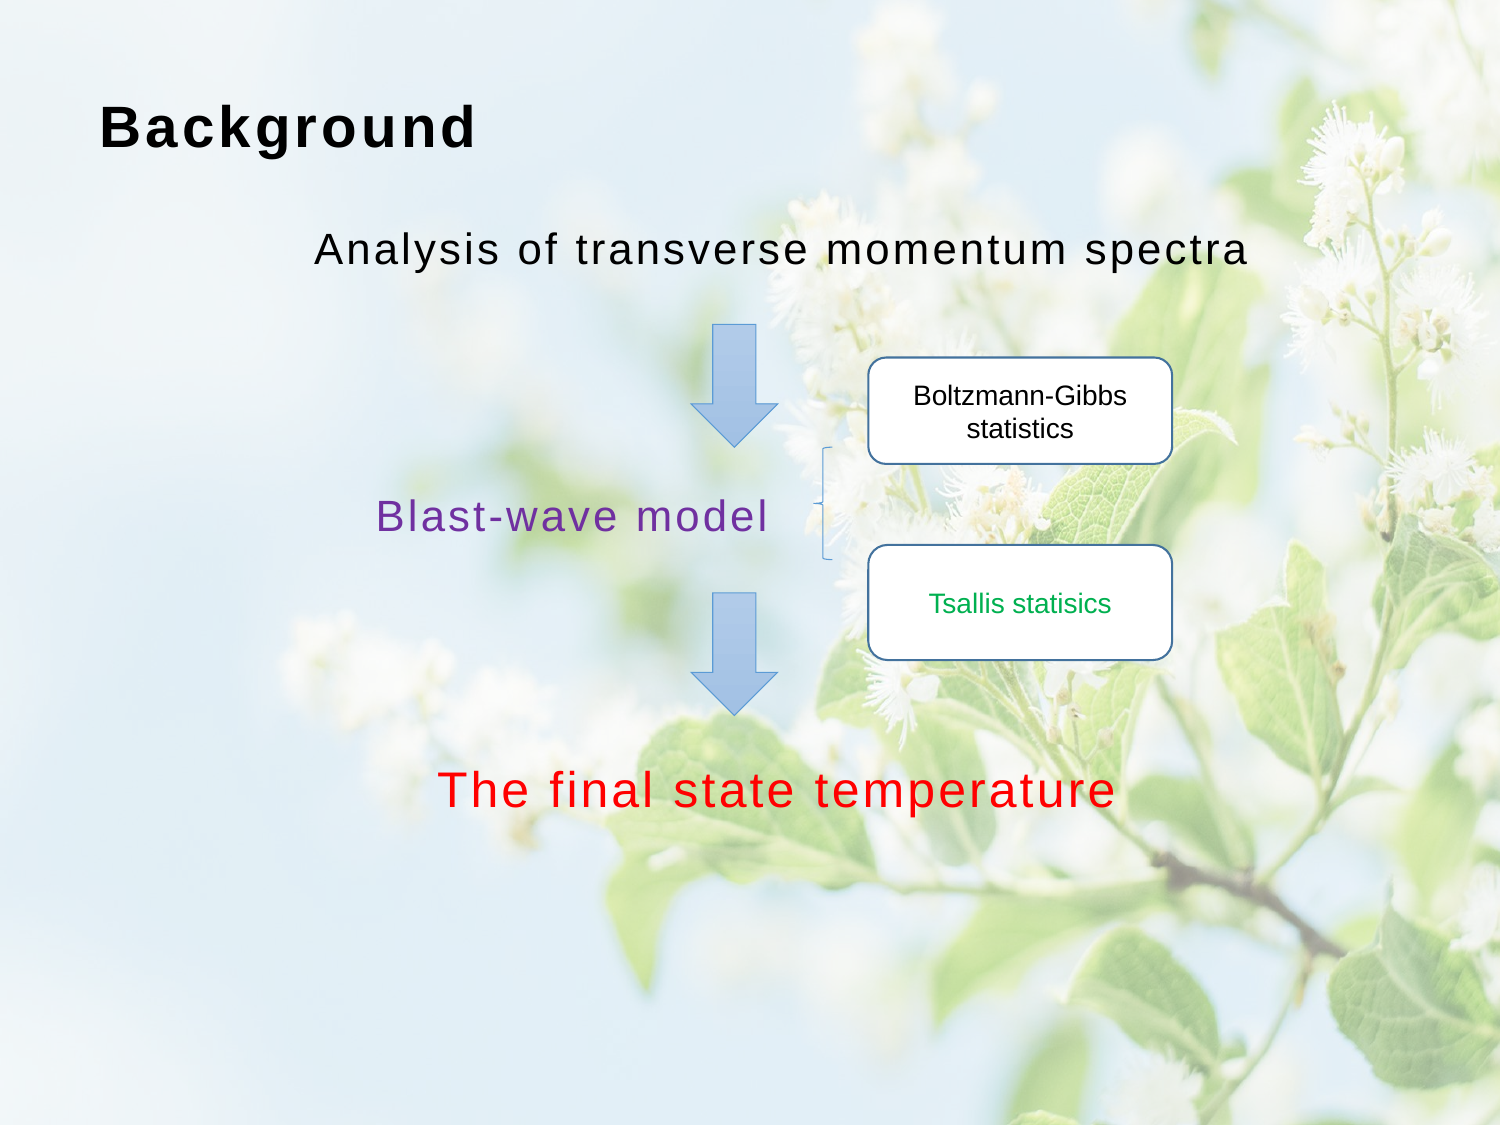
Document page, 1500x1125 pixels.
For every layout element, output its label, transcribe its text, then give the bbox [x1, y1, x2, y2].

text_box [689, 592, 779, 717]
text_box [813, 446, 833, 561]
list Analysis of transverse momentum spectra Blast-wave model The final state temperature [66, 205, 1402, 1033]
text_box Tsallis statisics [867, 543, 1174, 662]
text_box [689, 323, 779, 448]
text_box Boltzmann-Gibbs statistics [867, 356, 1174, 465]
title Background [82, 70, 1418, 178]
